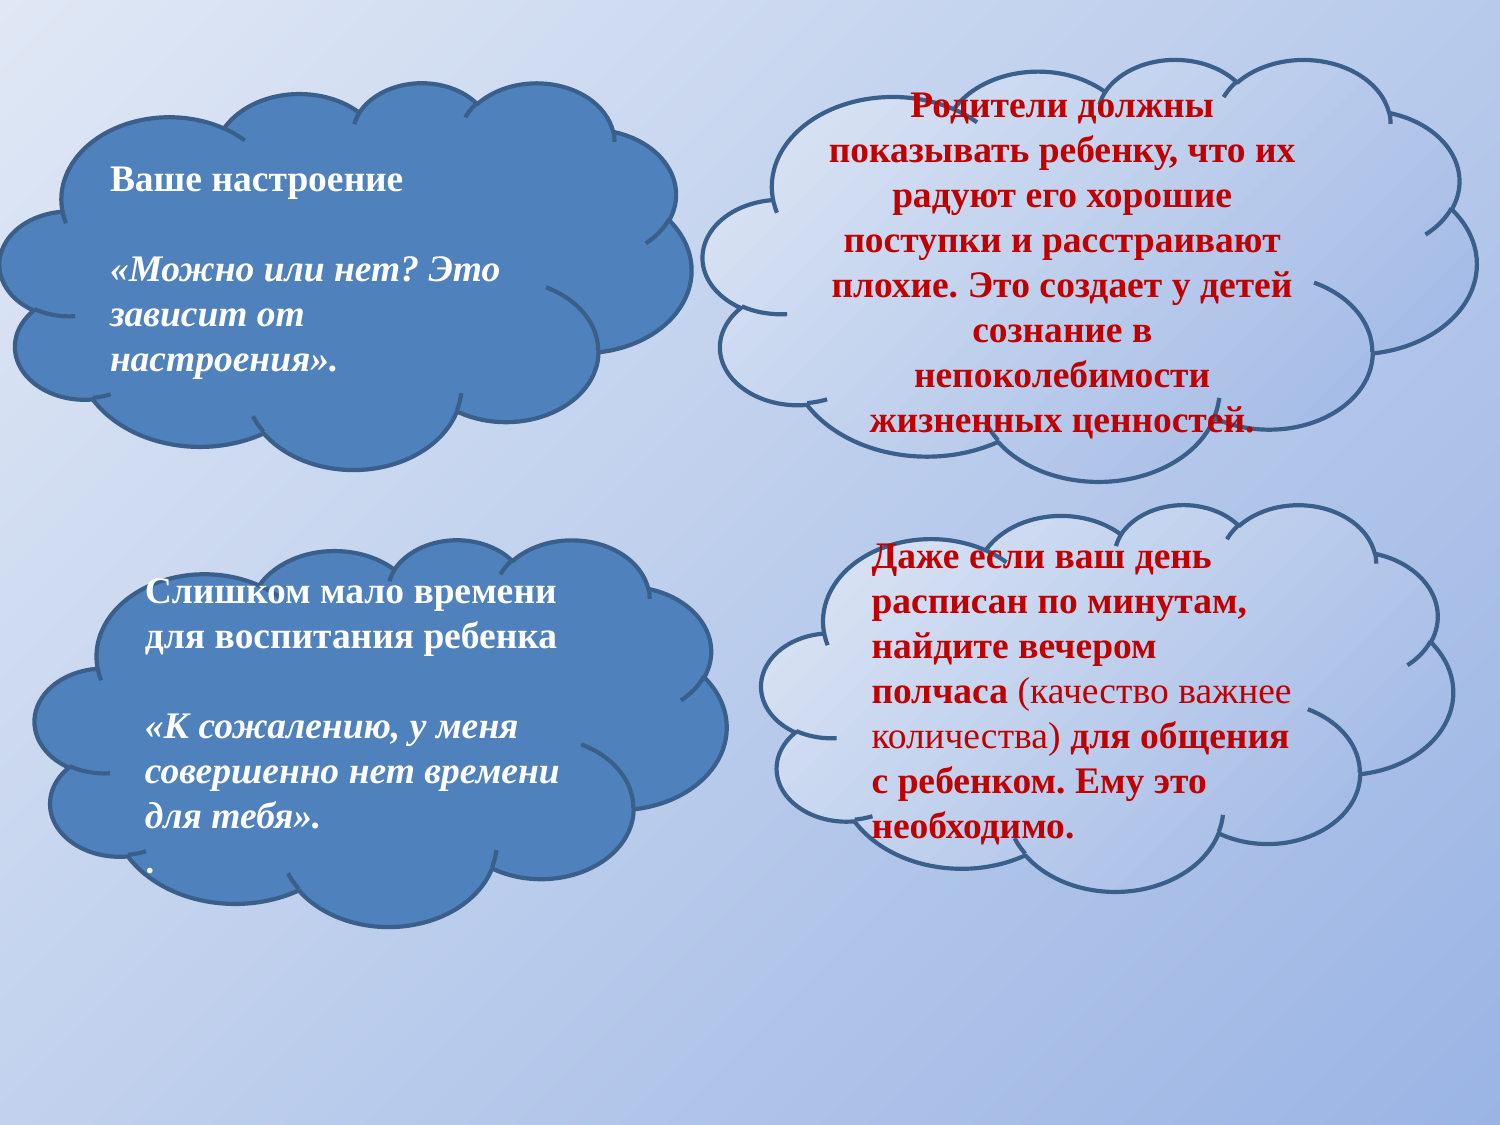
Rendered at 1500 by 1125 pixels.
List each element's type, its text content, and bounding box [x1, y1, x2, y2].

text_box Родители должны показывать ребенку, что их радуют его хорошие поступки и расстраивают плохие. Это создает у детей сознание в непоколебимости жизненных ценностей. [700, 57, 1480, 485]
text_box Даже если ваш день расписан по минутам, найдите вечером полчаса (качество важнее количества) для общения с ребенком. Ему это необходимо. [758, 503, 1456, 895]
text_box Ваше настроение «Можно или нет? Это зависит от настроения». [0, 81, 694, 473]
text_box Слишком мало времени для воспитания ребенка «К сожалению, у меня совершенно нет времени для тебя». . [32, 538, 729, 930]
